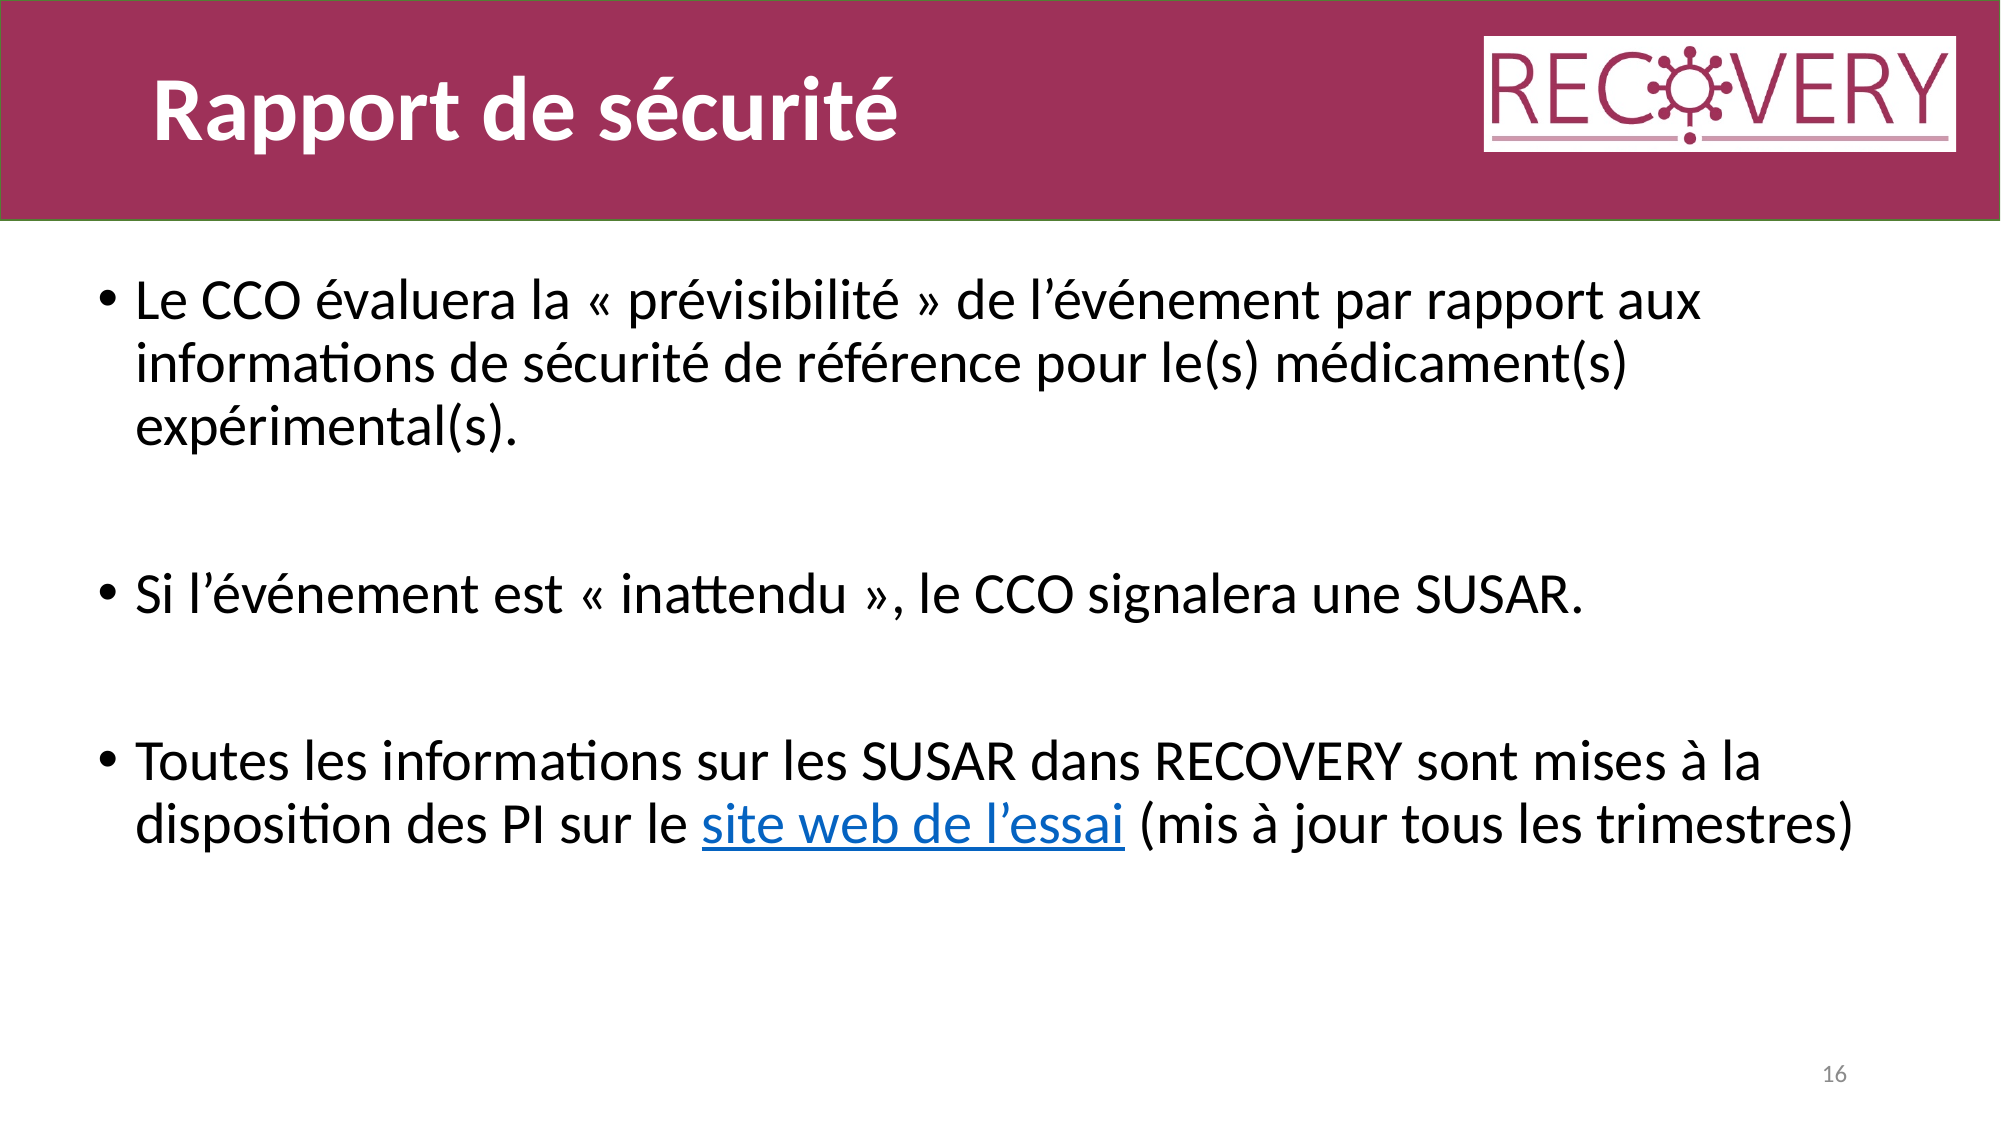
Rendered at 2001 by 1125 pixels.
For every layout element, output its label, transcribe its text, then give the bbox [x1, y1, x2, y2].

slide_number 16 [1412, 1042, 1863, 1103]
list Le CCO évaluera la « prévisibilité » de l’événement par rapport aux informations de sécurité de référence pour le(s) médicament(s) expérimental(s). Si l’événement est « inattendu », le CCO signalera une SUSAR. Toutes les informations sur les SUSAR dans RECOVERY sont mises à la disposition des PI sur le site web de l’essai (mis à jour tous les trimestres) [82, 261, 1917, 1014]
picture [1863, 36, 1957, 152]
title Rapport de sécurité [137, 2, 1863, 220]
